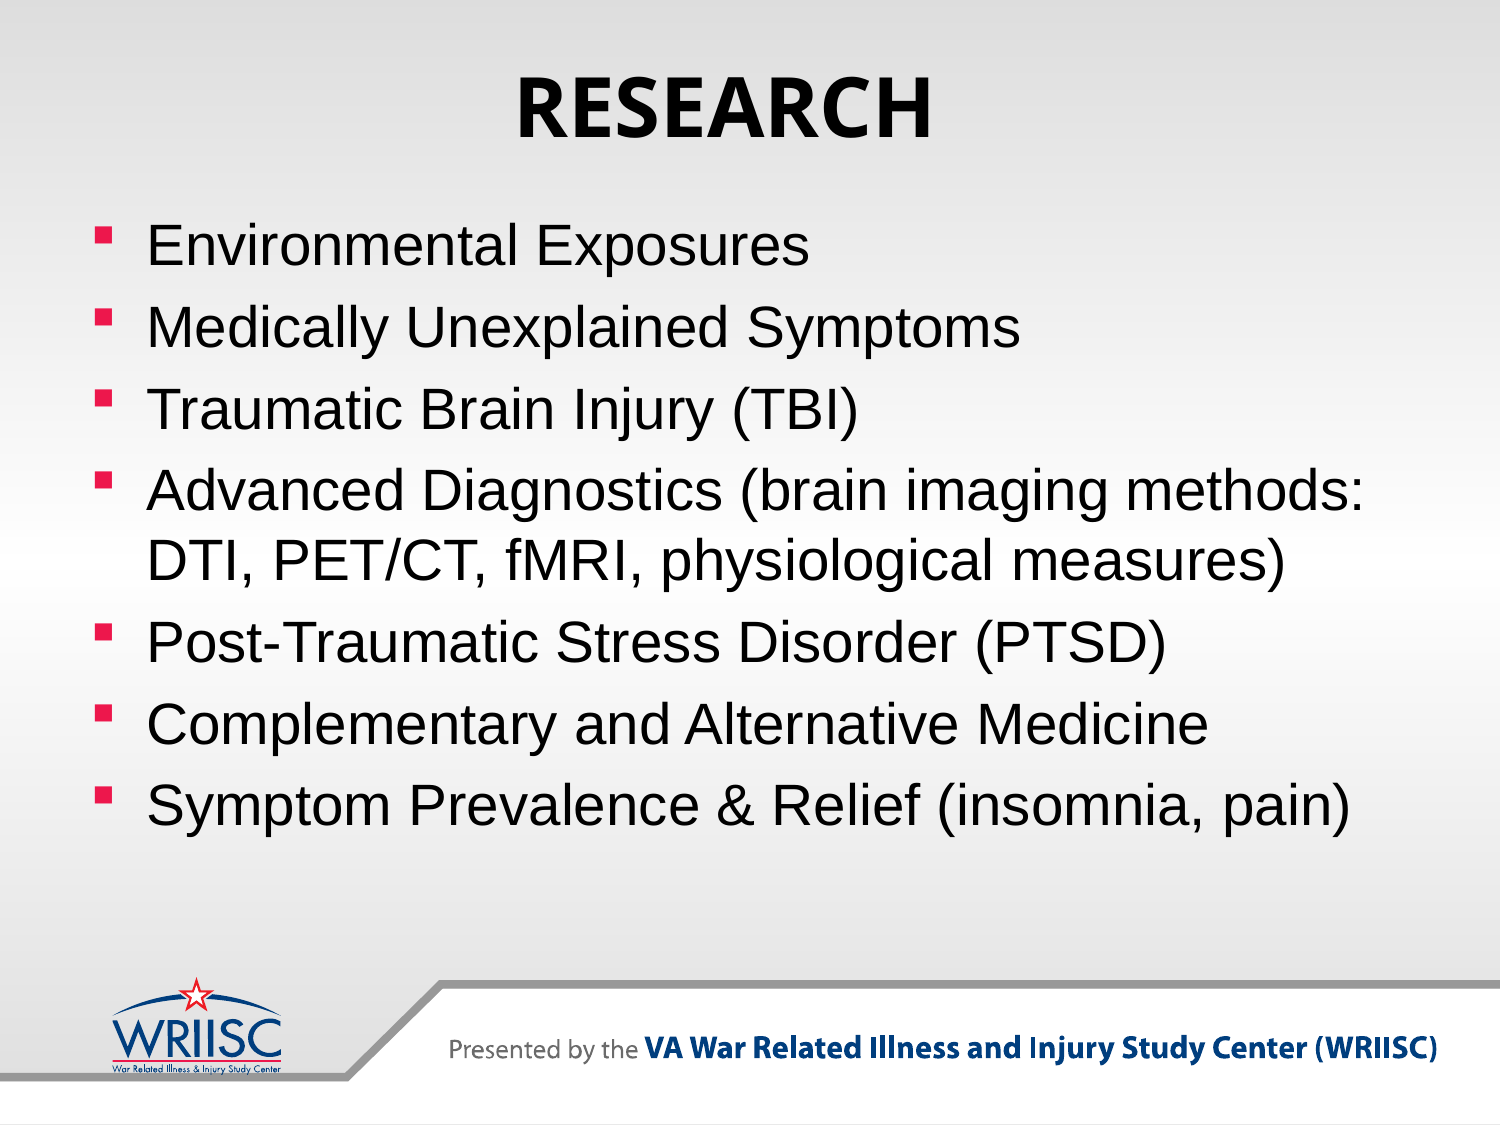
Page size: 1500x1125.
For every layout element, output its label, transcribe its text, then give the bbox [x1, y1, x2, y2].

list Environmental Exposures Medically Unexplained Symptoms Traumatic Brain Injury (TBI) Advanced Diagnostics (brain imaging methods: DTI, PET/CT, fMRI, physiological measures) Post-Traumatic Stress Disorder (PTSD) Complementary and Alternative Medicine Symptom Prevalence & Relief (insomnia, pain) [74, 199, 1426, 943]
title RESEARCH [99, 44, 1351, 163]
